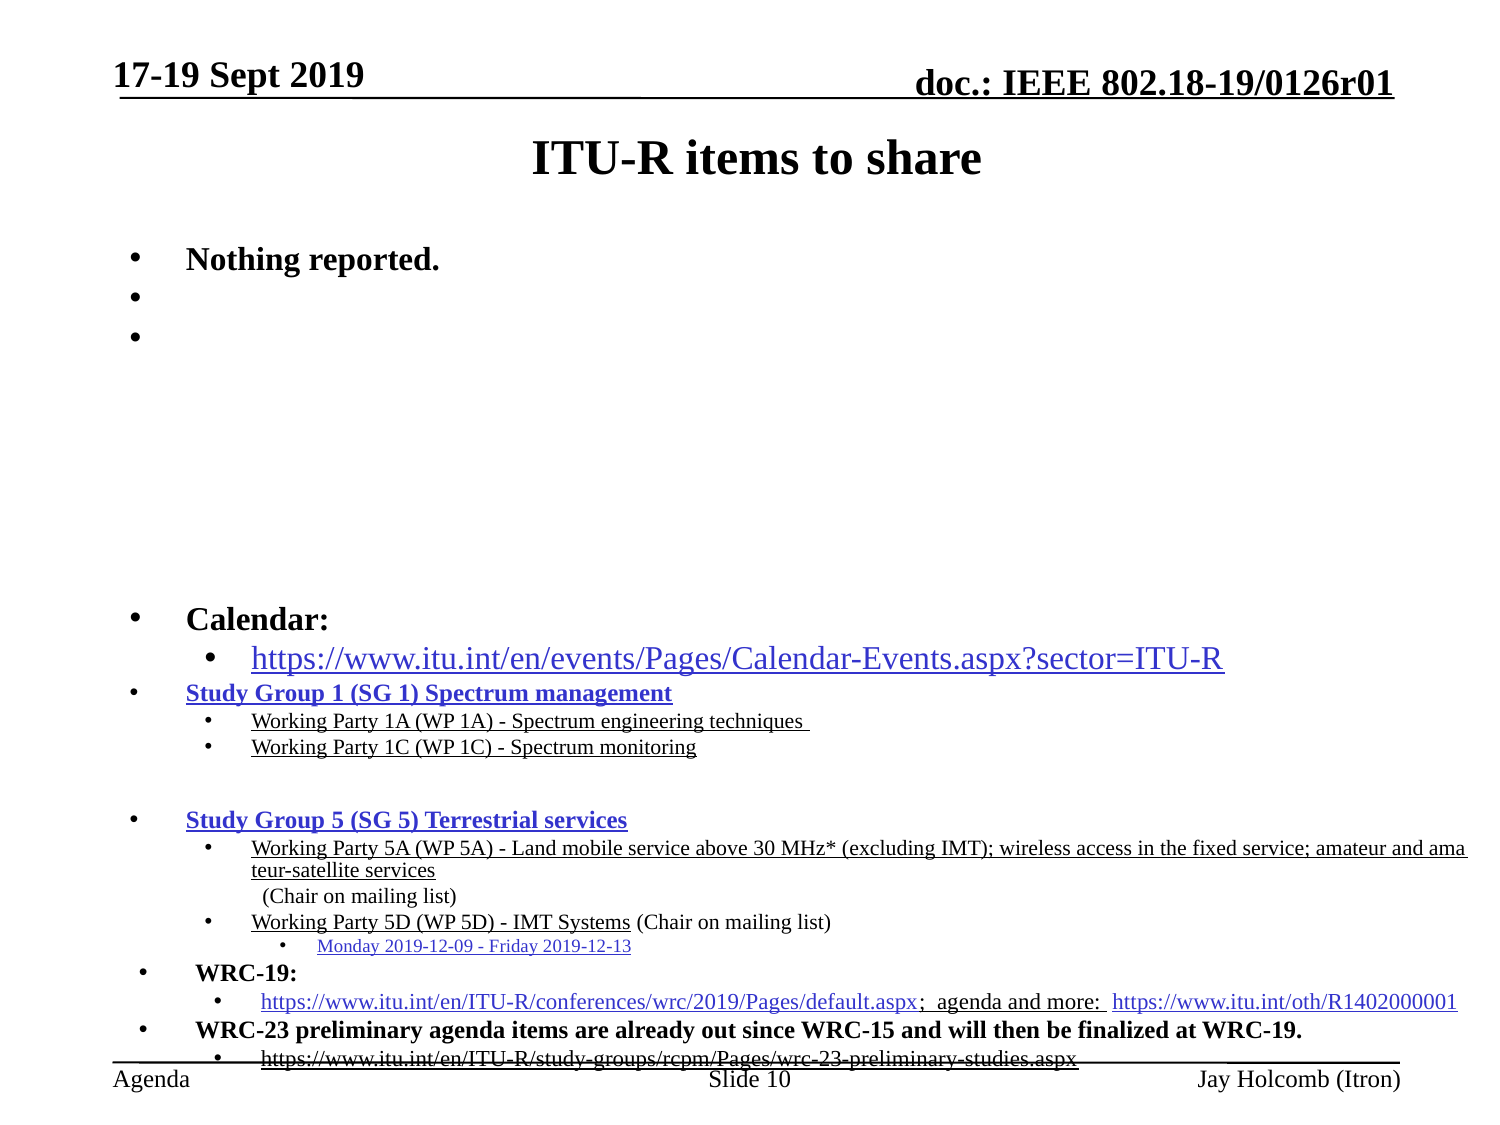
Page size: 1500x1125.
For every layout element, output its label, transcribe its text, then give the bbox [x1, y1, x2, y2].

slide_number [112, 49, 488, 95]
footer Jay Holcomb (Itron) [878, 1061, 1402, 1093]
list Nothing reported. Calendar: https://www.itu.int/en/events/Pages/Calendar-Events.aspx?sector=ITU-R Study Group 1 (SG 1) Spectrum management Working Party 1A (WP 1A) - Spectrum engineering techniques Working Party 1C (WP 1C) - Spectrum monitoring​​ Study Group 5 (SG 5) Terrestrial services Working Party 5A (WP 5A) - Land mobile service above 30 MHz* (excluding IMT); wireless access in the fixed service; amateur and amateur-satellite services (Chair on mailing list) Working Party 5D (WP 5D) - IMT Systems (Chair on mailing list)​​ Monday 2019-12-09 - Friday 2019-12-13 WRC-19: https://www.itu.int/en/ITU-R/conferences/wrc/2019/Pages/default.aspx; agenda and more: https://www.itu.int/oth/R1402000001 WRC-23 preliminary agenda items are already out since WRC-15 and will then be finalized at WRC-19. https://www.itu.int/en/ITU-R/study-groups/rcpm/Pages/wrc-23-preliminary-studies.aspx [114, 189, 1485, 1063]
title ITU-R items to share [119, 120, 1395, 188]
slide_number Slide 10 [699, 1061, 800, 1123]
